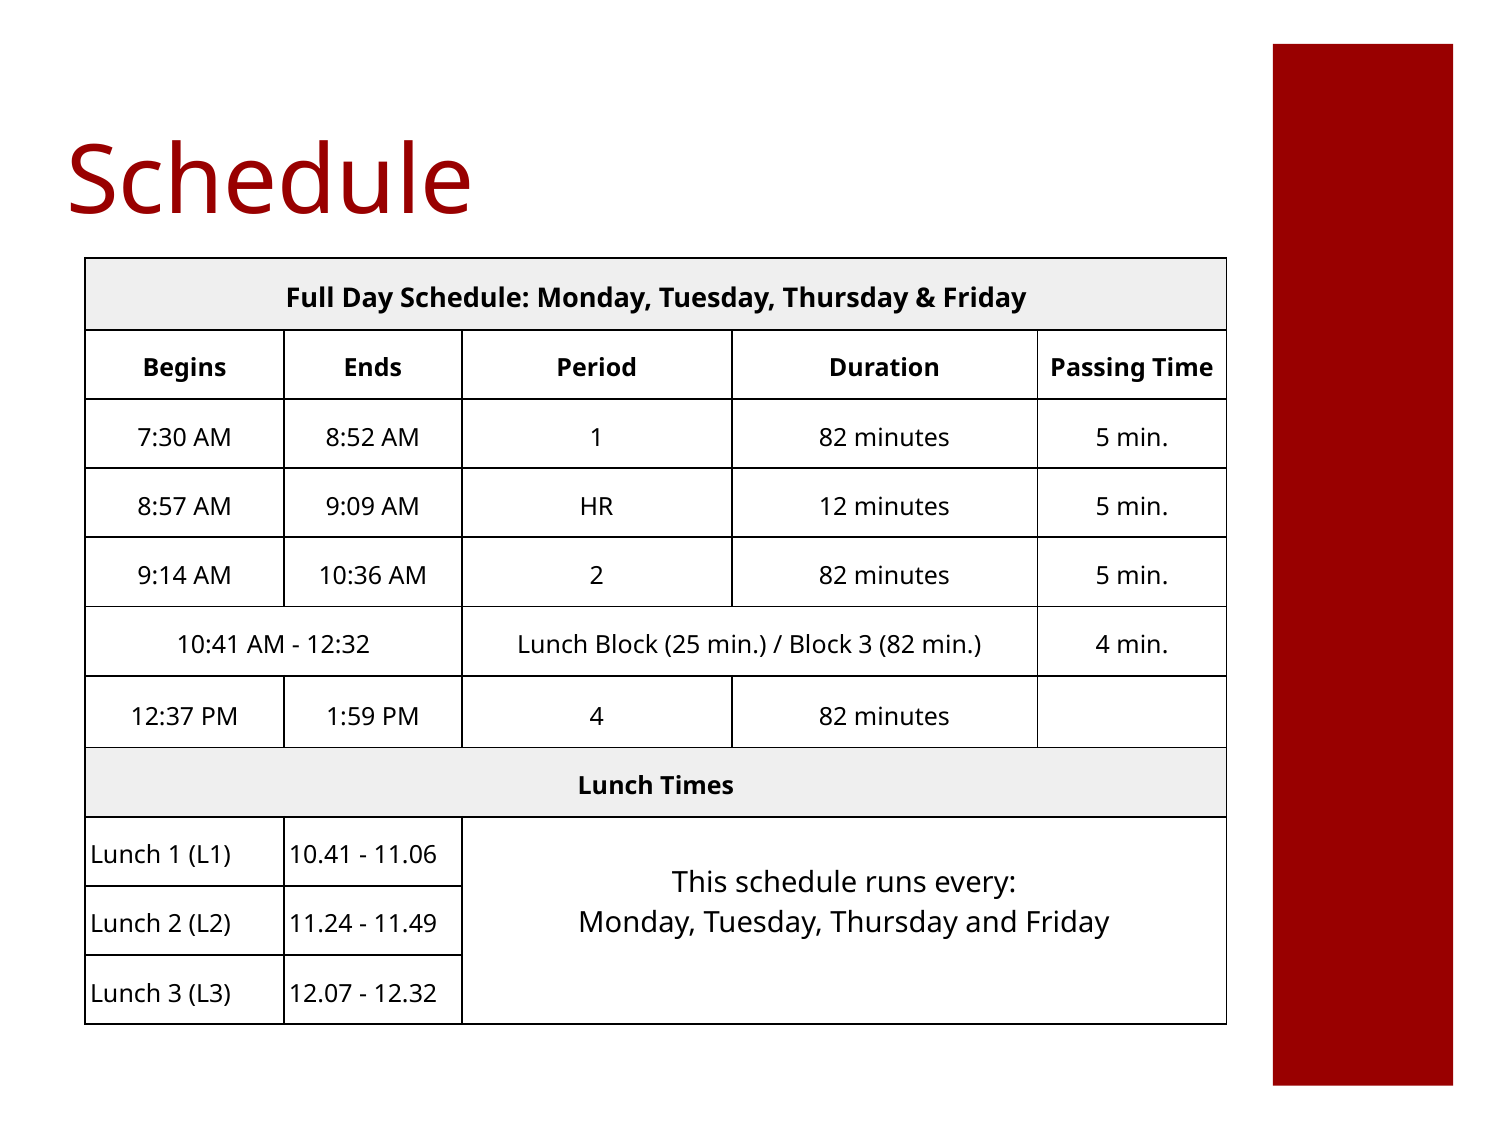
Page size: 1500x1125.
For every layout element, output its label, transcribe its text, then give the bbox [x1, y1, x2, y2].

table_cell 82 minutes [733, 400, 1037, 467]
table_cell 4 [463, 677, 731, 747]
table_cell Lunch Block (25 min.) / Block 3 (82 min.) [463, 607, 1037, 675]
table_cell 12 minutes [733, 469, 1037, 536]
table_cell 1 [463, 400, 731, 467]
table_header Full Day Schedule: Monday, Tuesday, Thursday & Friday [86, 259, 1226, 329]
table_cell Duration [733, 331, 1037, 398]
table_cell 10:36 AM [285, 538, 461, 606]
table_cell HR [463, 469, 731, 536]
table_cell This schedule runs every: Monday, Tuesday, Thursday and Friday [463, 818, 1226, 1023]
table_cell 5 min. [1038, 469, 1226, 536]
table_cell Lunch 2 (L2) [86, 887, 283, 954]
title Schedule [51, 52, 1165, 240]
table_cell 11.24 - 11.49 [285, 887, 461, 954]
table_cell 5 min. [1038, 400, 1226, 467]
table_cell Period [463, 331, 731, 398]
table_cell 7:30 AM [86, 400, 283, 467]
table_cell 12.07 - 12.32 [285, 956, 461, 1023]
table_cell Passing Time [1038, 331, 1226, 398]
table_cell 10.41 - 11.06 [285, 818, 461, 885]
table_cell Begins [86, 331, 283, 398]
table_cell 10:41 AM - 12:32 [86, 607, 461, 675]
table_cell 8:57 AM [86, 469, 283, 536]
table_cell 8:52 AM [285, 400, 461, 467]
table_cell 12:37 PM [86, 677, 283, 747]
table_cell 2 [463, 538, 731, 606]
table_cell Ends [285, 331, 461, 398]
table_cell [1038, 677, 1226, 747]
table_cell Lunch 3 (L3) [86, 956, 283, 1023]
table_cell 9:14 AM [86, 538, 283, 606]
table_cell Lunch 1 (L1) [86, 818, 283, 885]
table_cell 4 min. [1038, 607, 1226, 675]
table_cell 9:09 AM [285, 469, 461, 536]
table_cell 82 minutes [733, 677, 1037, 747]
table_cell Lunch Times [86, 748, 1226, 816]
table_cell 82 minutes [733, 538, 1037, 606]
table_cell 5 min. [1038, 538, 1226, 606]
table_cell 1:59 PM [285, 677, 461, 747]
